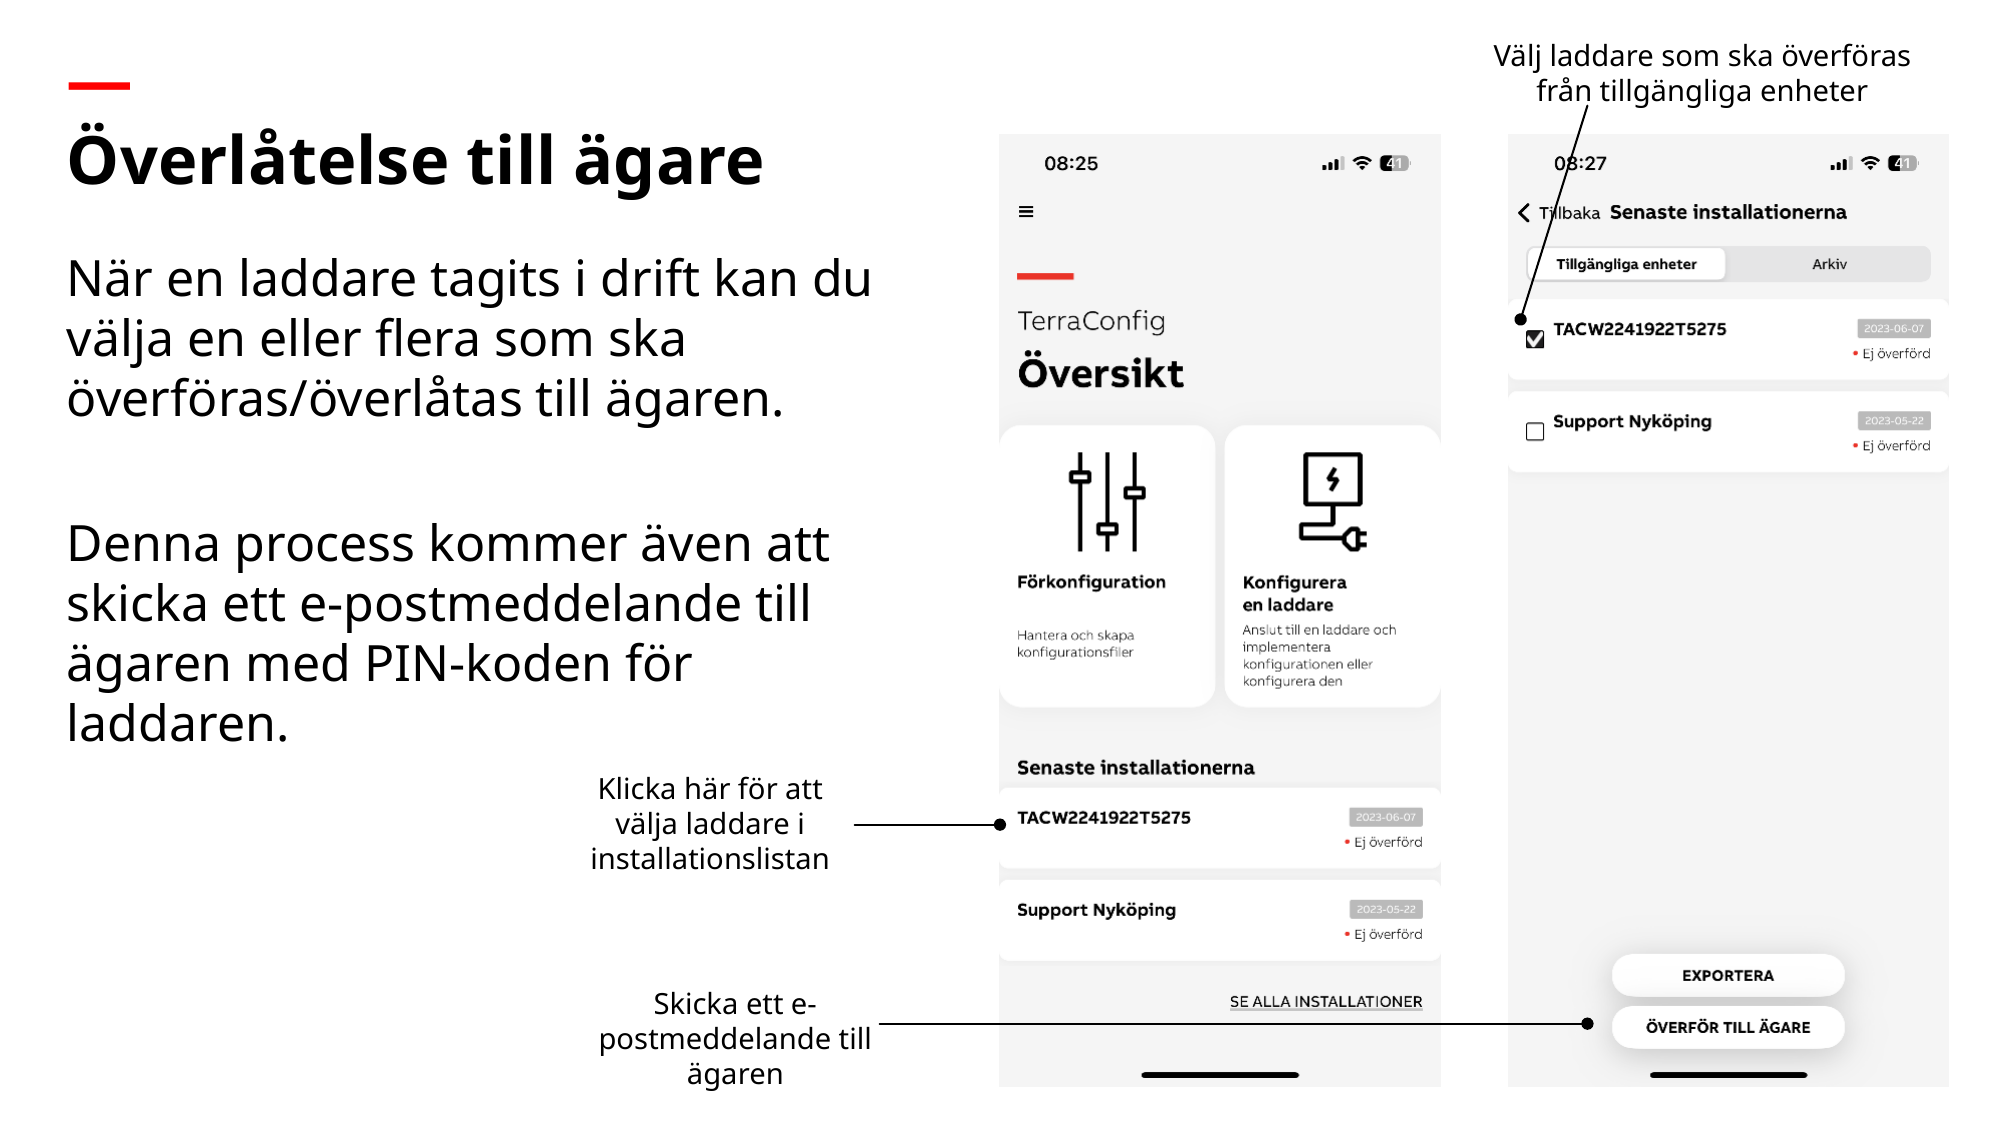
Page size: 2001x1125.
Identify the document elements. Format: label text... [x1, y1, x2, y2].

list När en laddare tagits i drift kan du välja en eller flera som ska överföras/överlåtas till ägaren. Denna process kommer även att skicka ett e-postmeddelande till ägaren med PIN-koden för laddaren. [66, 246, 882, 826]
text_box Skicka ett e-postmeddelande till ägaren [591, 985, 880, 1083]
picture [1507, 133, 1949, 1088]
text_box Klicka här för att välja laddare i installationslistan [565, 770, 855, 892]
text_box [1520, 105, 1588, 320]
picture [999, 1024, 1441, 1088]
title — Överlåtelse till ägare [66, 37, 882, 246]
picture [999, 133, 1441, 1023]
text_box Välj laddare som ska överföras från tillgängliga enheter [1471, 37, 1934, 122]
